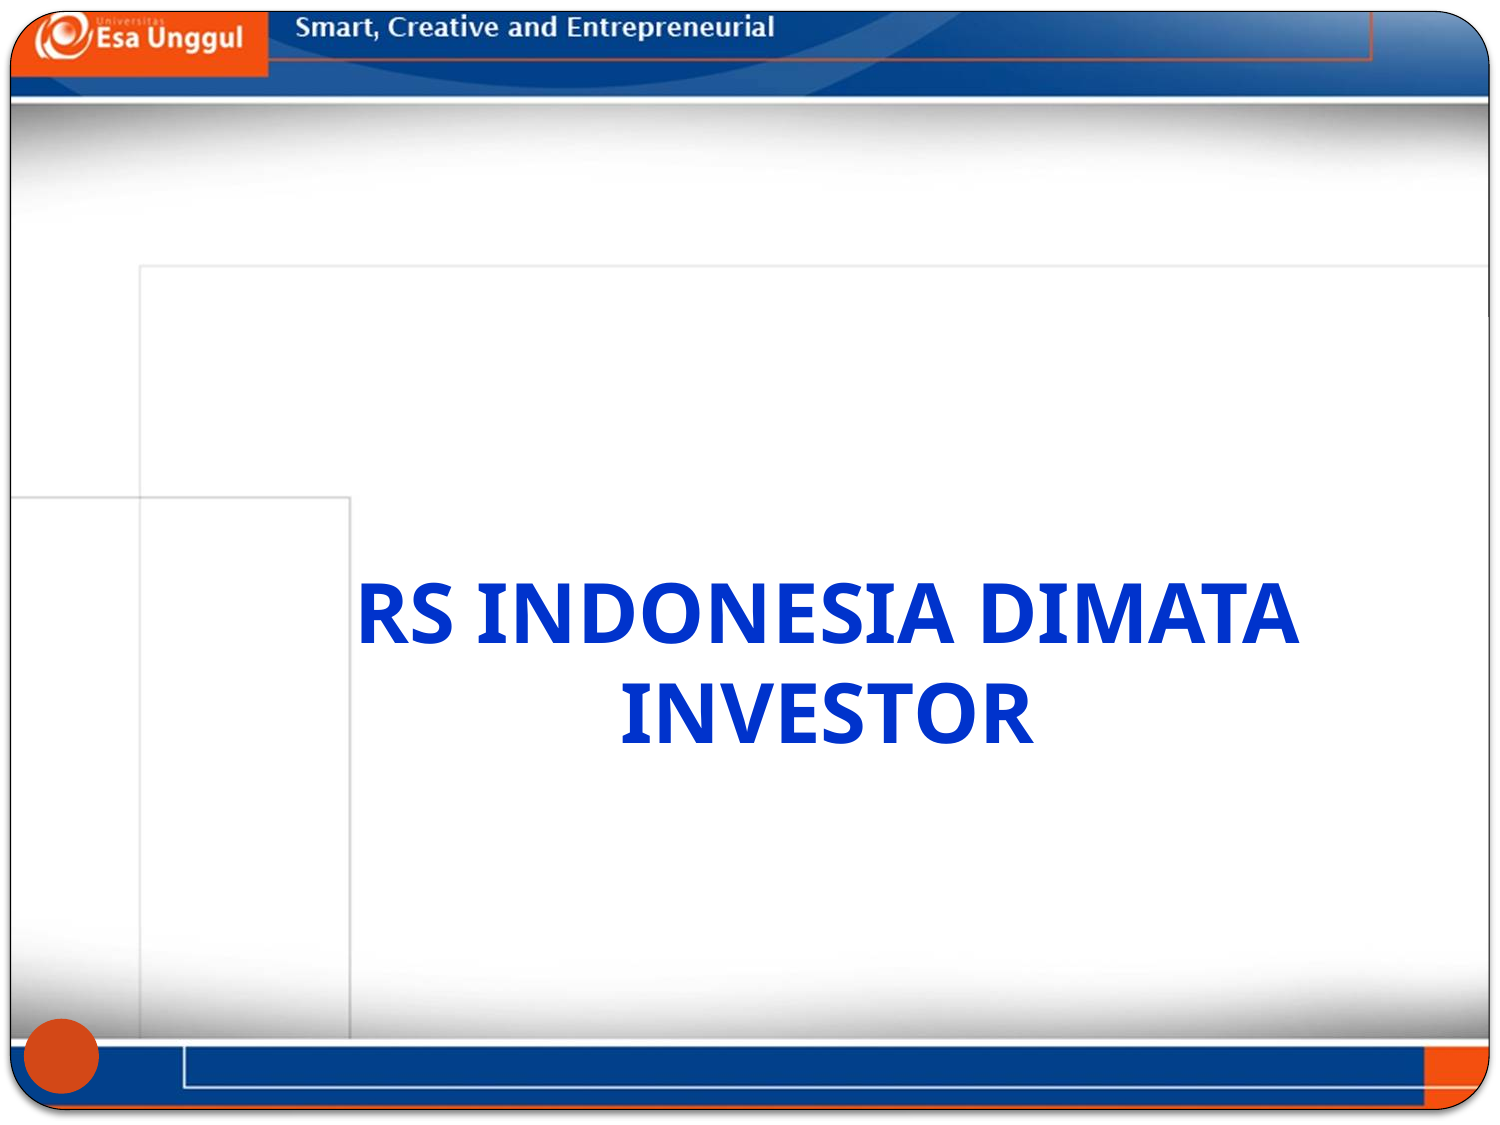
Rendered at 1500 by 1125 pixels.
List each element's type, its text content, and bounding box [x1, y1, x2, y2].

title RS INDONESIA DIMATA INVESTOR [212, 375, 1443, 775]
picture [12, 12, 1488, 1108]
slide_number [23, 1018, 99, 1094]
